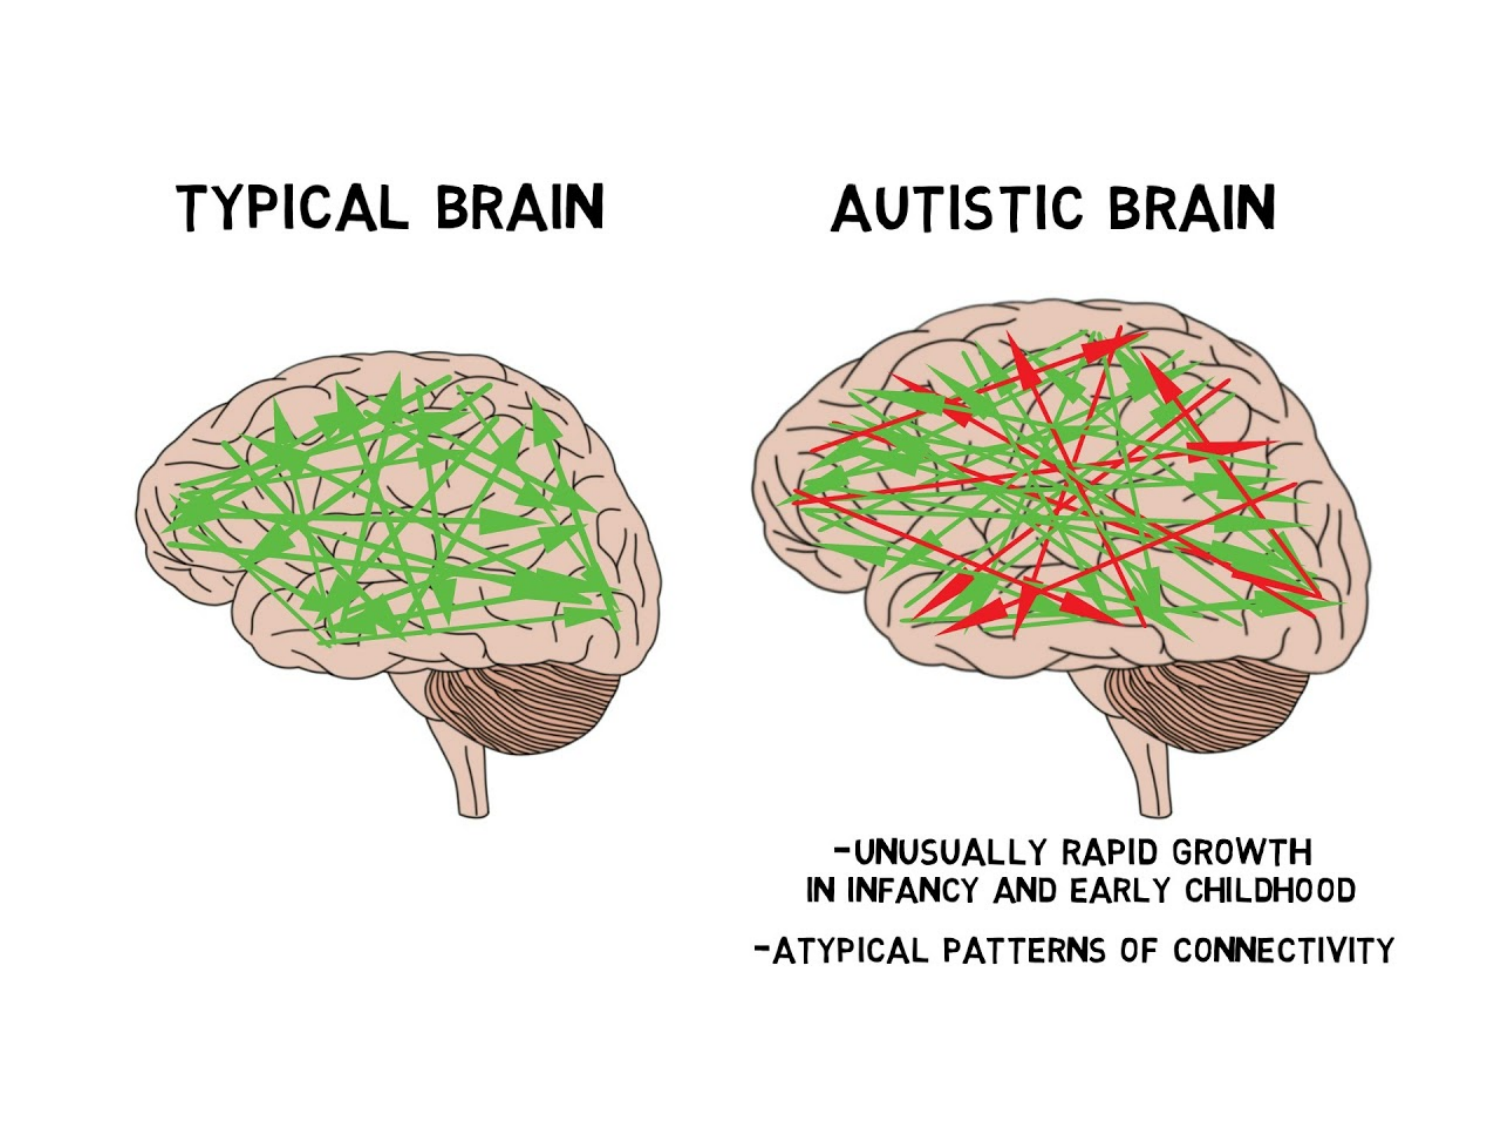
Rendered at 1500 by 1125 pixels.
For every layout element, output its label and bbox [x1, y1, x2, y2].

picture [0, 140, 1500, 985]
